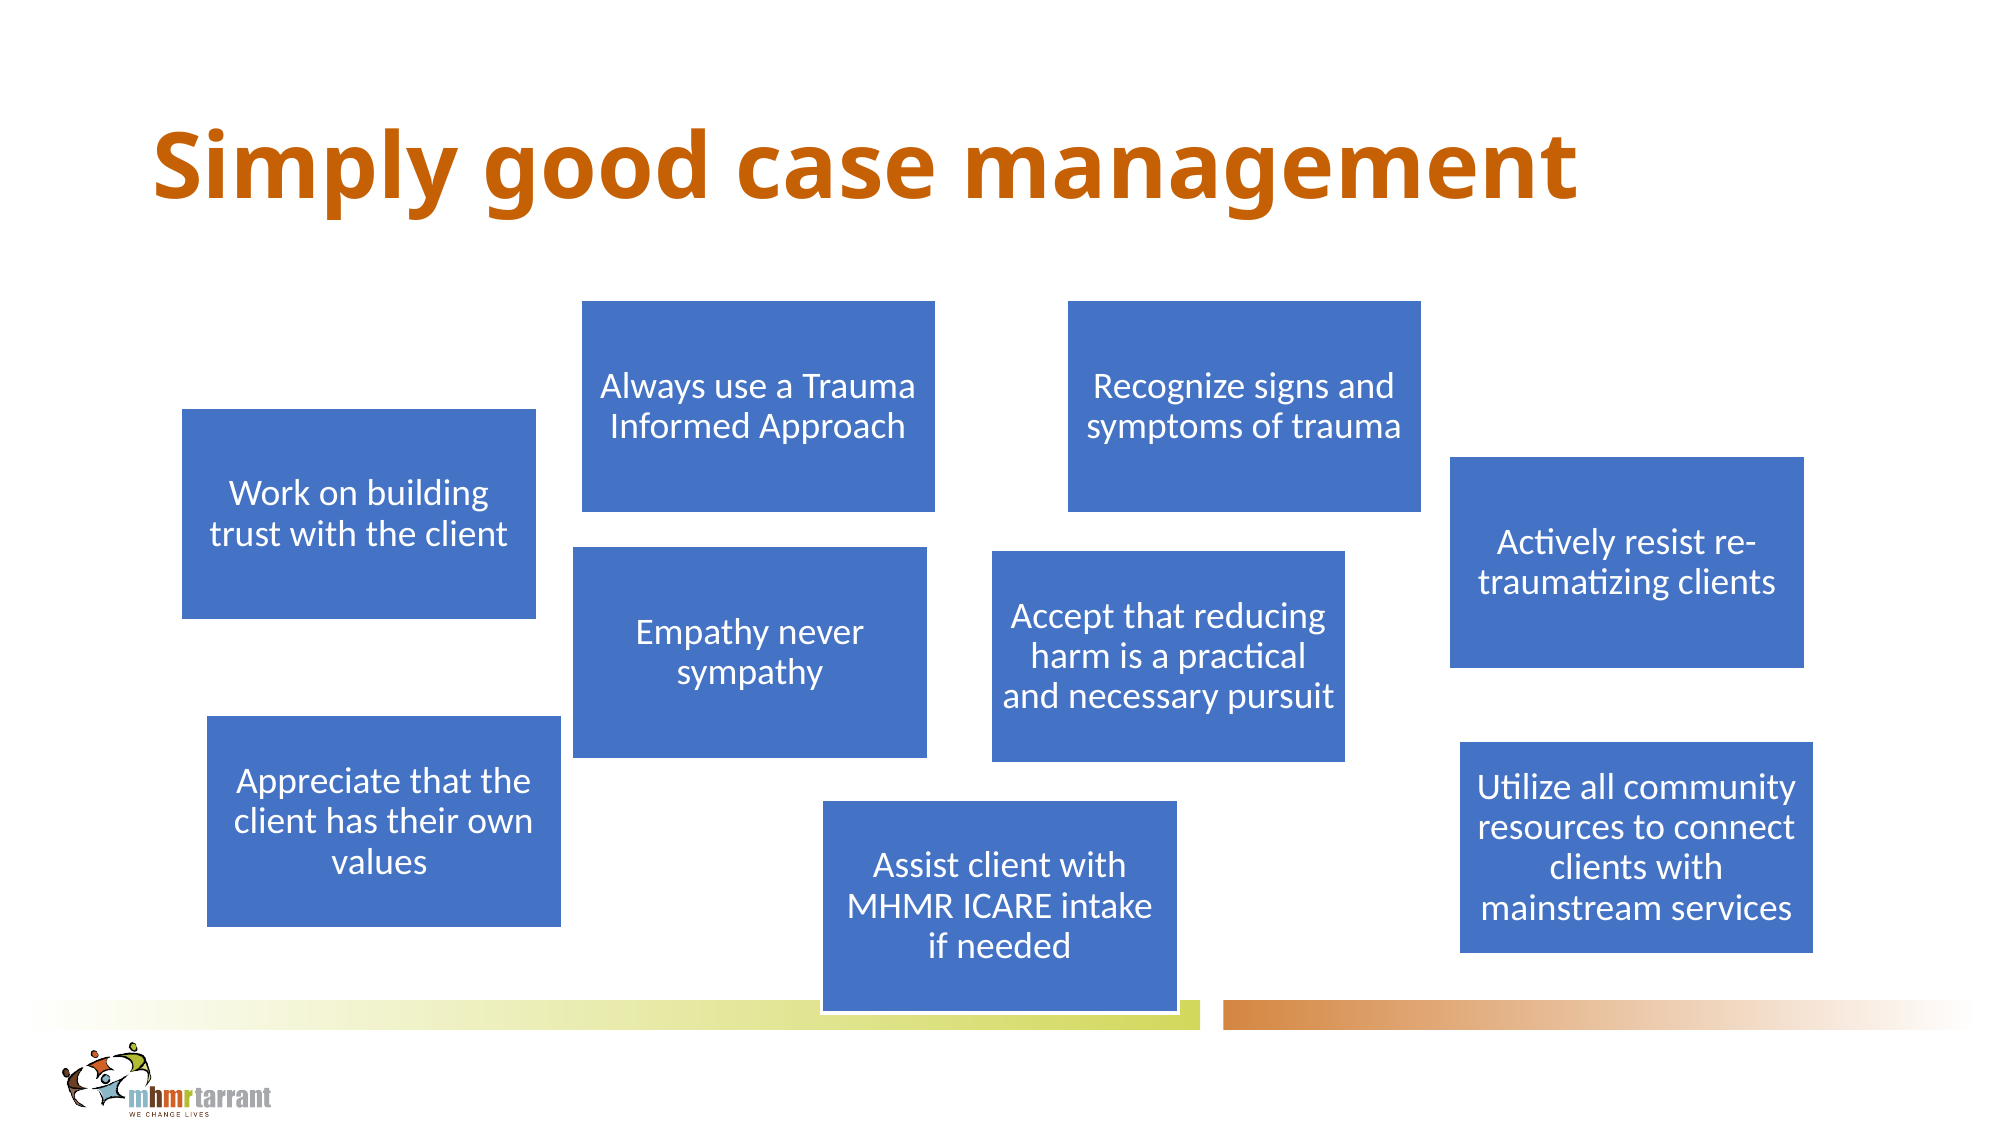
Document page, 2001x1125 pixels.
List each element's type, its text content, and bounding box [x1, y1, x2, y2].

title Simply good case management [137, 59, 1863, 278]
picture [62, 1042, 271, 1117]
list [137, 299, 1863, 1014]
